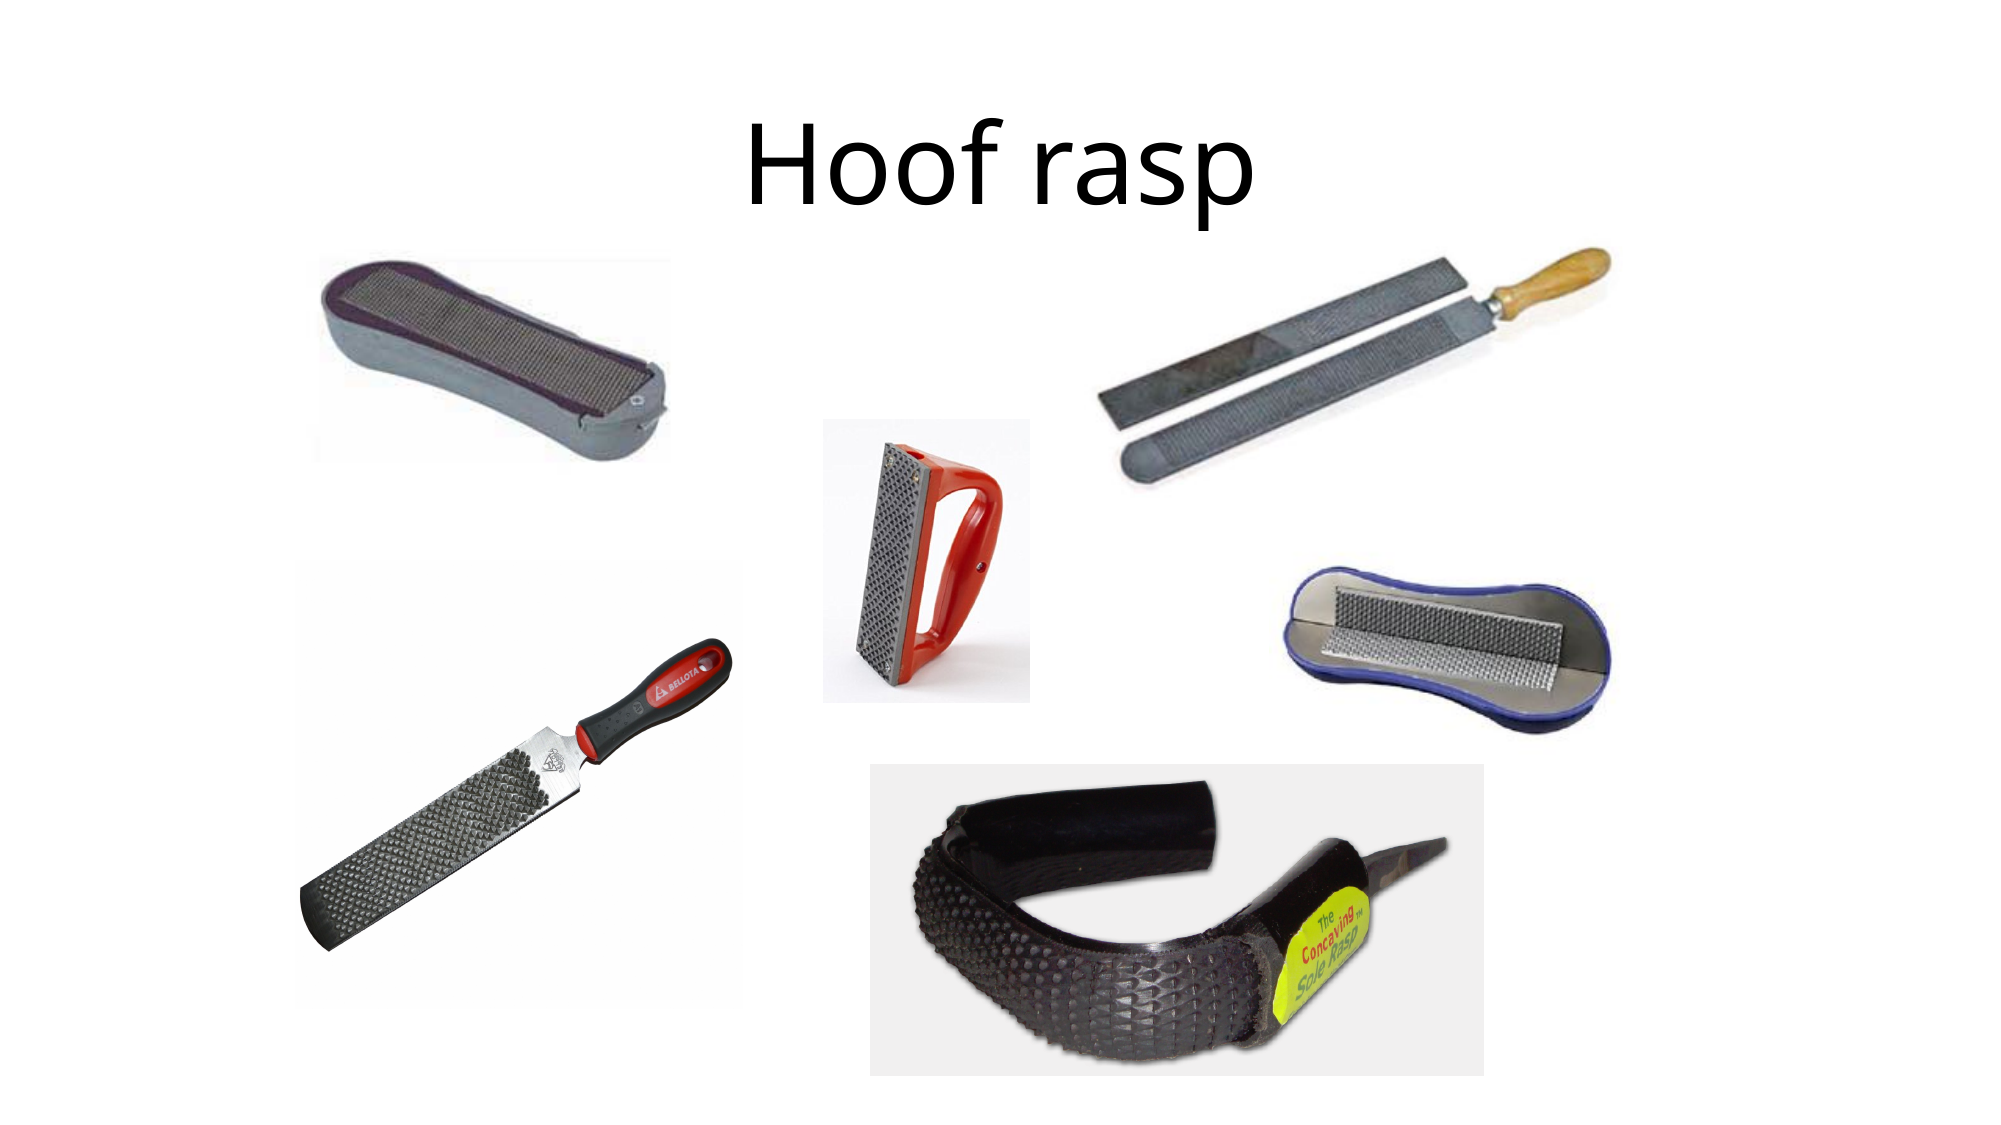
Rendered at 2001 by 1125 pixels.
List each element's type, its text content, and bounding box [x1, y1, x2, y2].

picture [823, 419, 1030, 703]
picture [870, 84, 1632, 1076]
title Hoof rasp [137, 59, 1863, 278]
picture [295, 162, 743, 1009]
